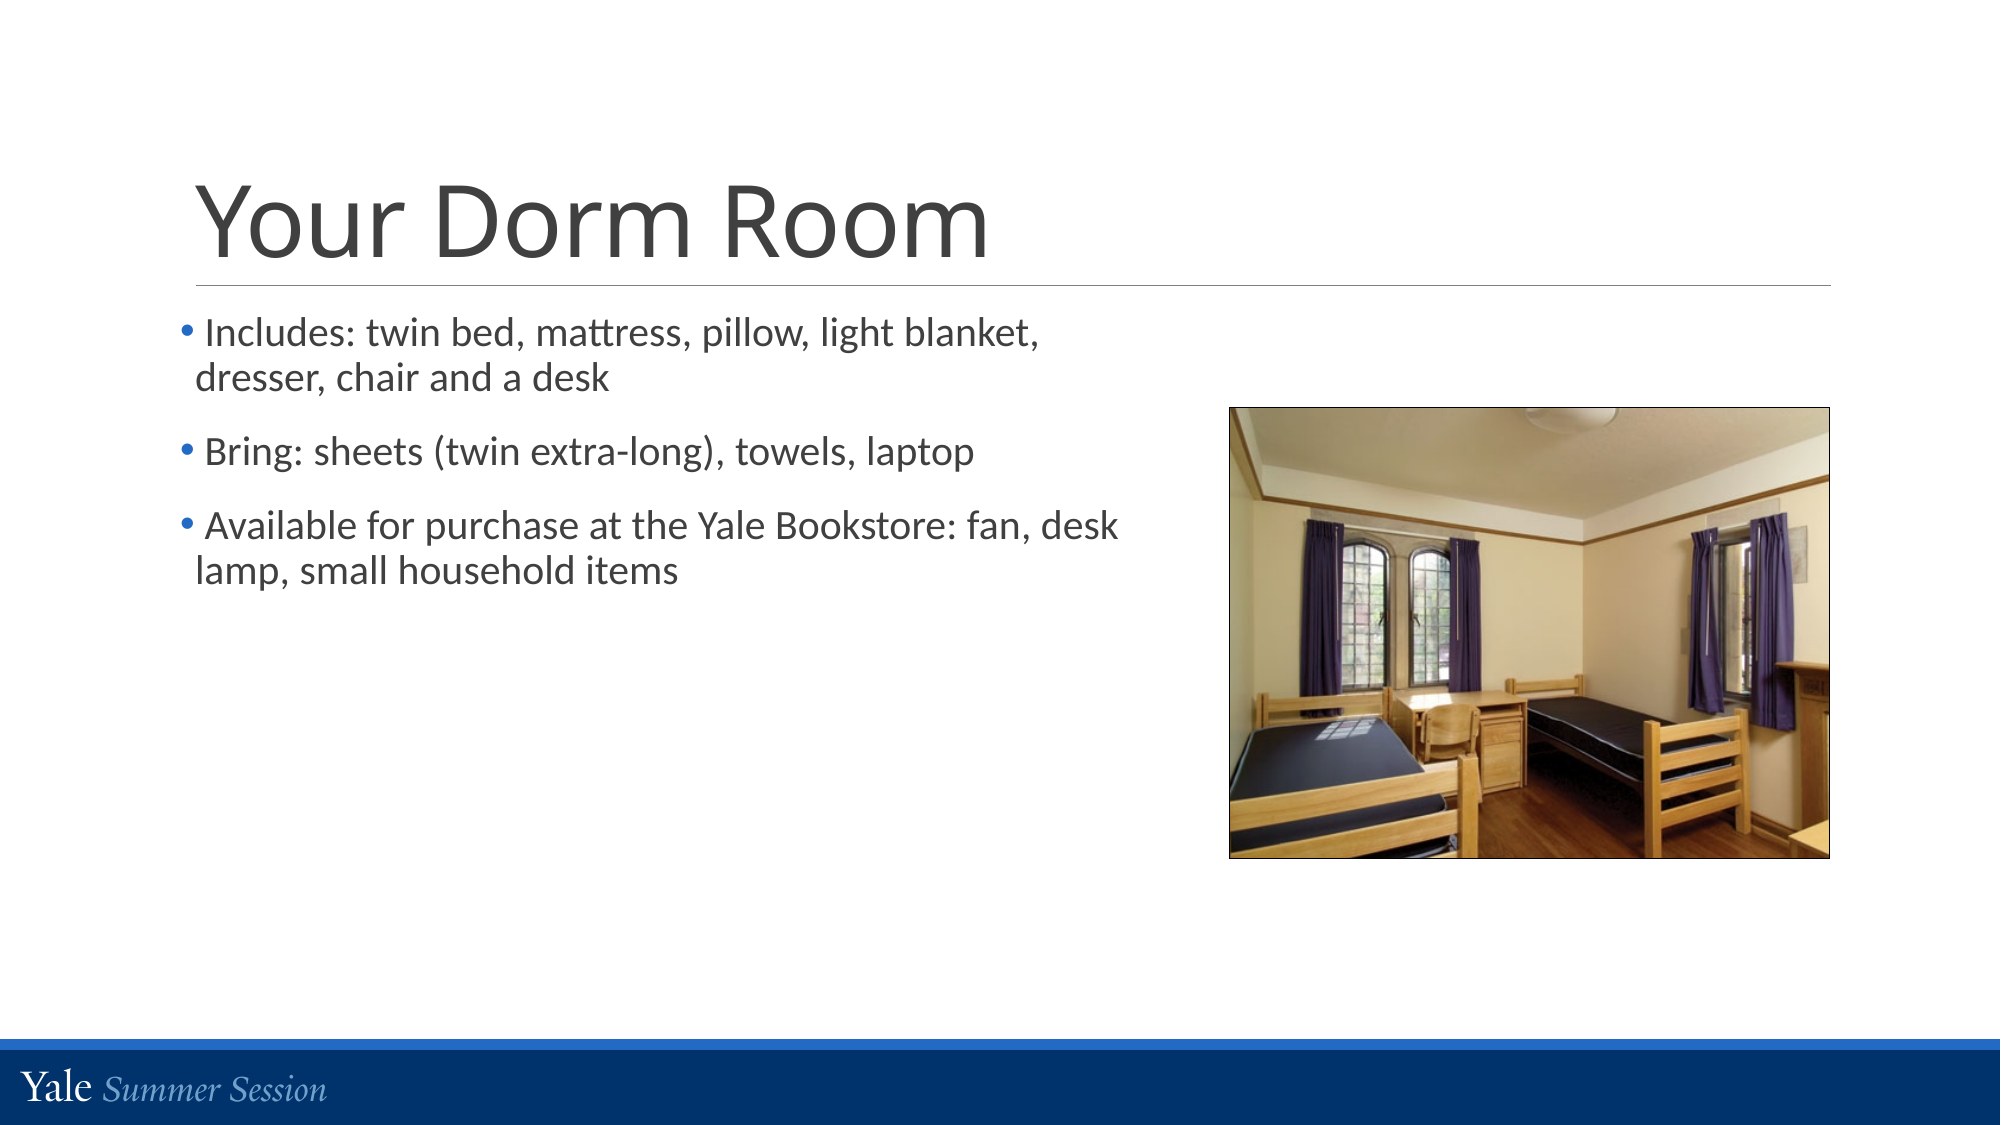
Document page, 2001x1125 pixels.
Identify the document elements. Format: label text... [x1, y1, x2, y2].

picture [1229, 406, 1831, 859]
list Includes: twin bed, mattress, pillow, light blanket, dresser, chair and a desk Bring: sheets (twin extra-long), towels, laptop Available for purchase at the Yale Bookstore: fan, desk lamp, small household items [180, 302, 1165, 963]
picture [19, 1068, 327, 1111]
title Your Dorm Room [180, 47, 1830, 285]
